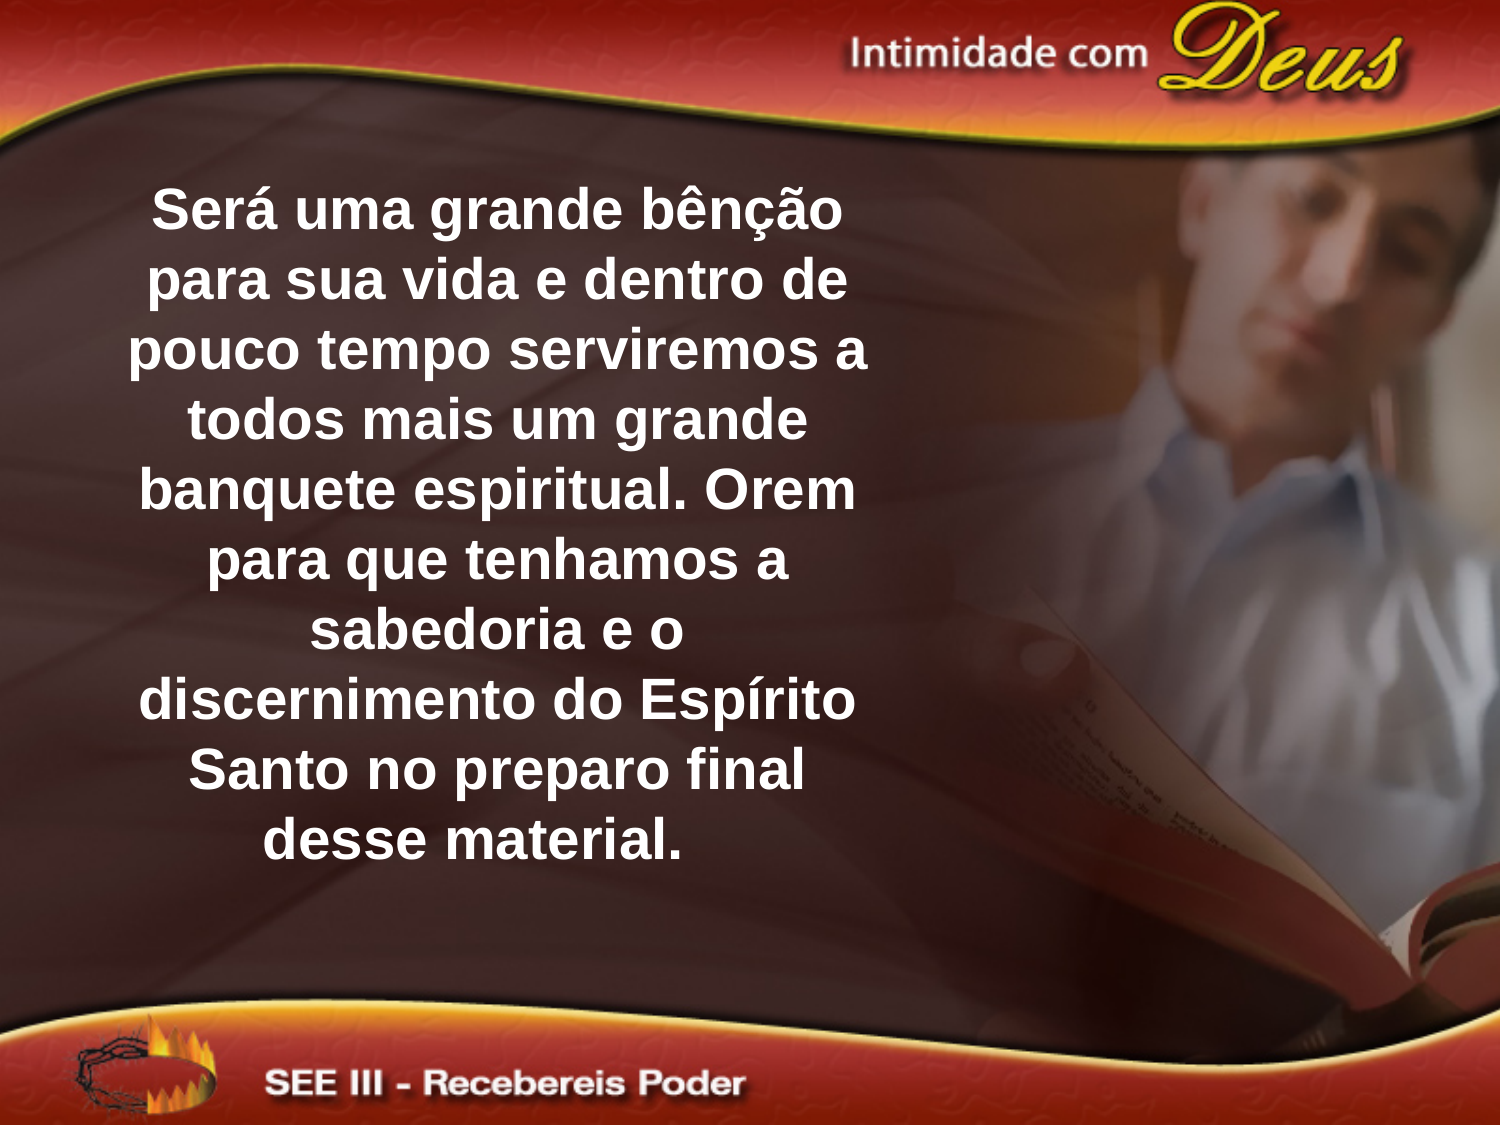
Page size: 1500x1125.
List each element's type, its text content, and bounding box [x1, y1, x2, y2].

text_box Será uma grande bênção para sua vida e dentro de pouco tempo serviremos a todos mais um grande banquete espiritual. Orem para que tenhamos a sabedoria e o discernimento do Espírito Santo no preparo final desse material. [105, 164, 891, 949]
picture [0, 0, 1500, 1125]
